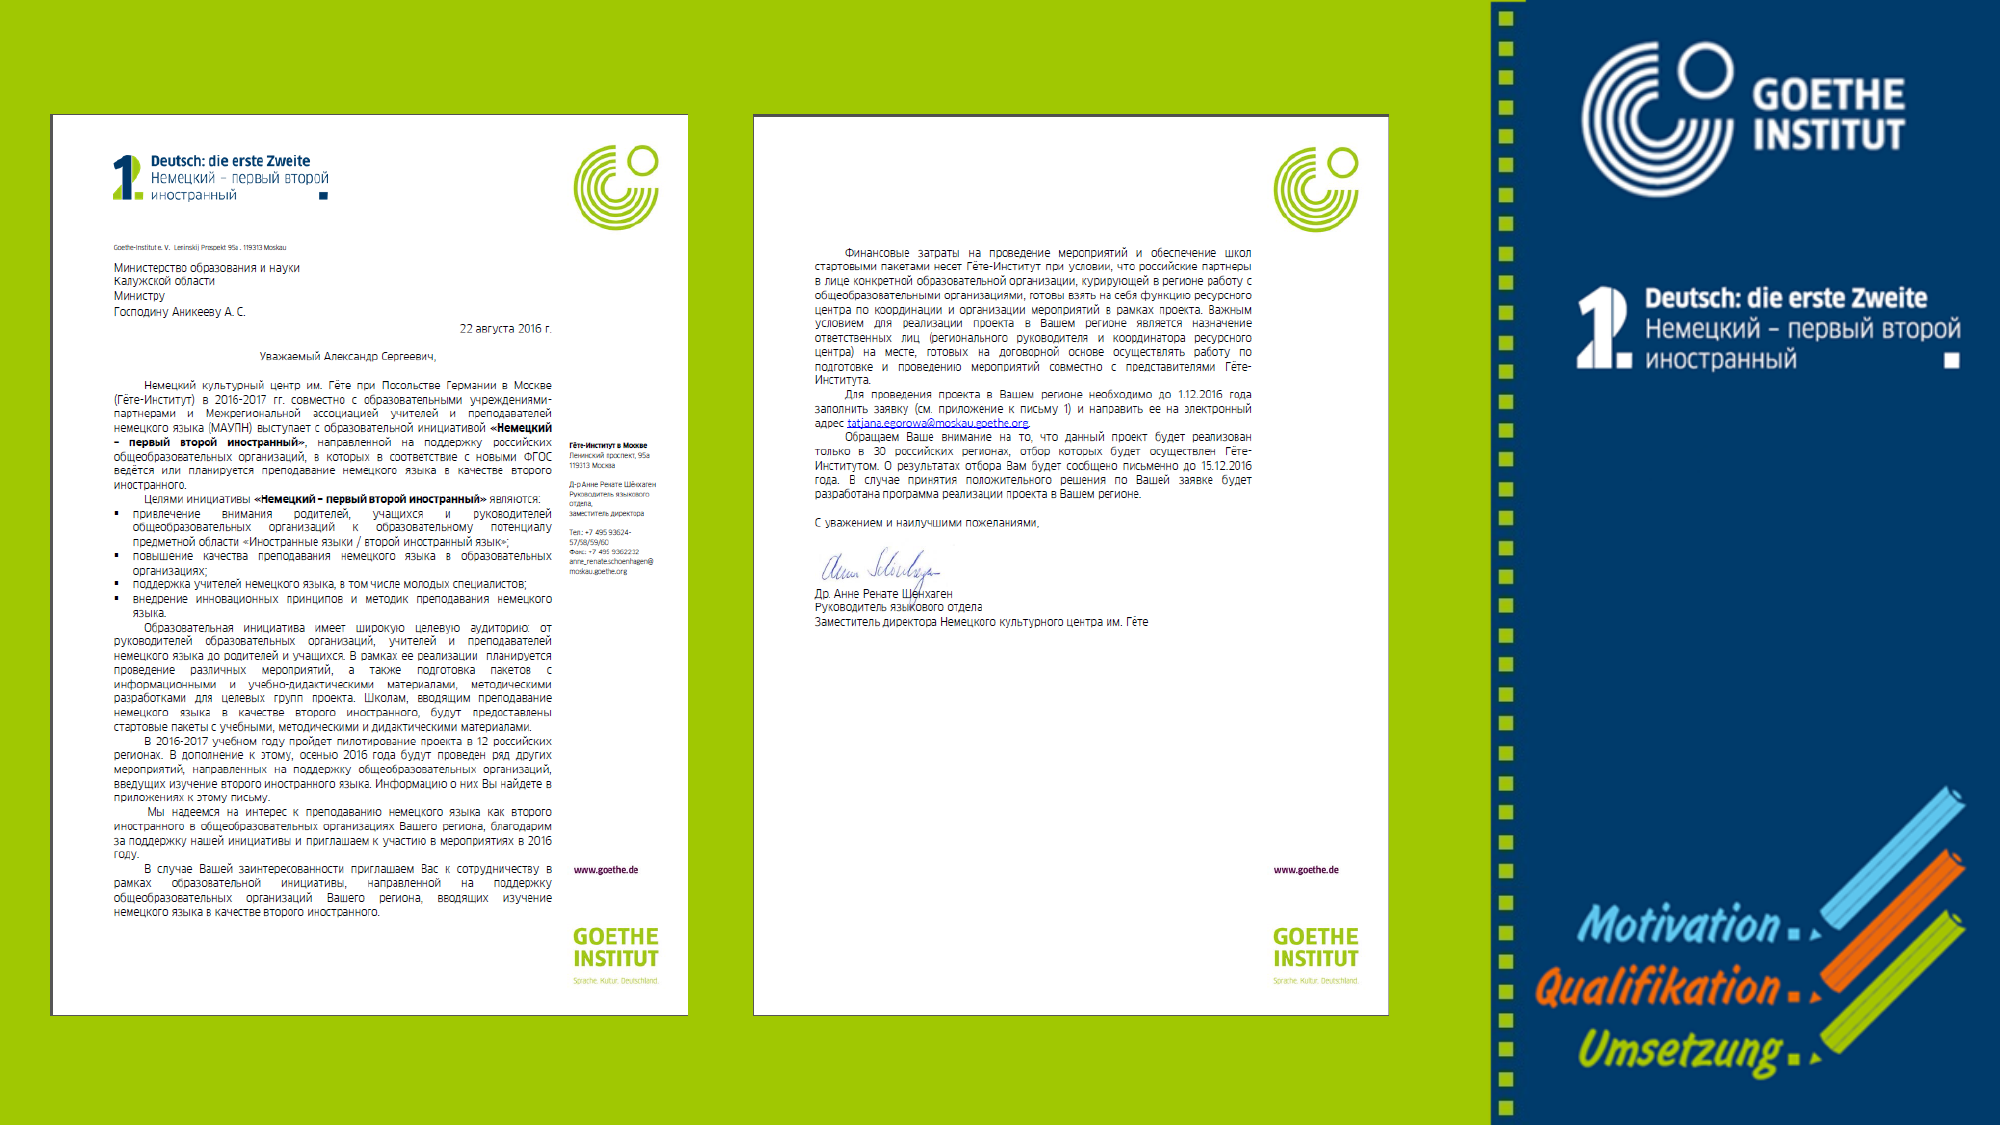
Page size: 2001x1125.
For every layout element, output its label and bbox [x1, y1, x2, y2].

picture [1488, 0, 2000, 1125]
picture [50, 114, 688, 1016]
picture [753, 114, 1389, 1016]
